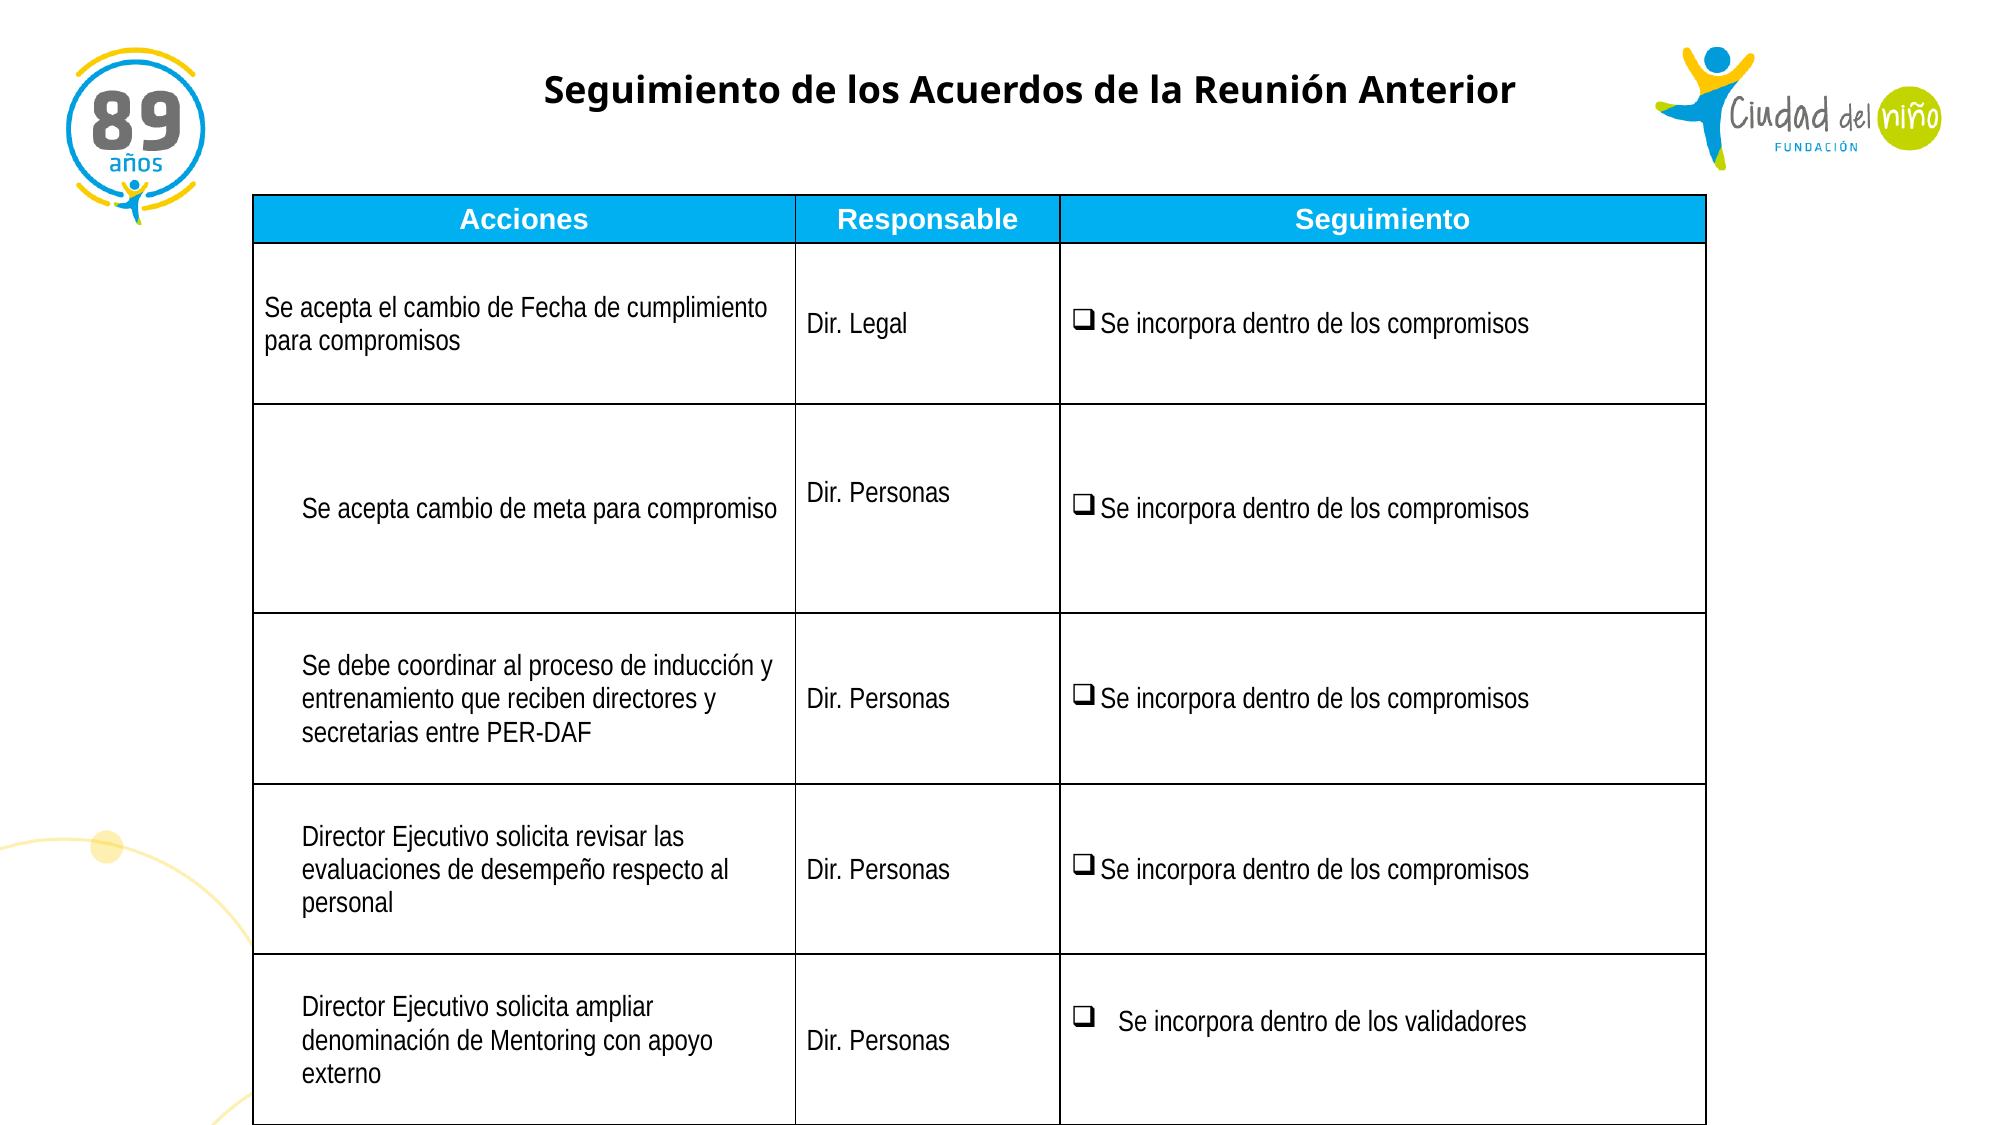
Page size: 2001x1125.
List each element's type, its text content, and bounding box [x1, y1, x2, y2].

table_cell Dir. Personas [796, 955, 1059, 1124]
table_cell Dir. Legal [796, 244, 1059, 403]
table_cell Director Ejecutivo solicita ampliar denominación de Mentoring con apoyo externo [254, 955, 795, 1124]
table_header Acciones [254, 196, 795, 242]
table_cell Se incorpora dentro de los compromisos [1061, 614, 1705, 783]
picture [0, 0, 2001, 1125]
table_cell Se acepta el cambio de Fecha de cumplimiento para compromisos [254, 244, 795, 403]
table_header Responsable [796, 196, 1059, 242]
table_cell Se incorpora dentro de los validadores [1061, 955, 1705, 1124]
table_cell Se incorpora dentro de los compromisos [1061, 785, 1705, 953]
table_cell Dir. Personas [796, 614, 1059, 783]
table_cell Director Ejecutivo solicita revisar las evaluaciones de desempeño respecto al personal [254, 785, 795, 953]
table_cell Se incorpora dentro de los compromisos [1061, 405, 1705, 612]
table_header Seguimiento [1061, 196, 1705, 242]
table_cell Dir. Personas [796, 405, 1059, 612]
table_cell Se acepta cambio de meta para compromiso [254, 405, 795, 612]
table_cell Se incorpora dentro de los compromisos [1061, 244, 1705, 403]
table_cell Dir. Personas [796, 785, 1059, 953]
table_cell Se debe coordinar al proceso de inducción y entrenamiento que reciben directores y secretarias entre PER-DAF [254, 614, 795, 783]
text_box Seguimiento de los Acuerdos de la Reunión Anterior [417, 27, 1634, 149]
